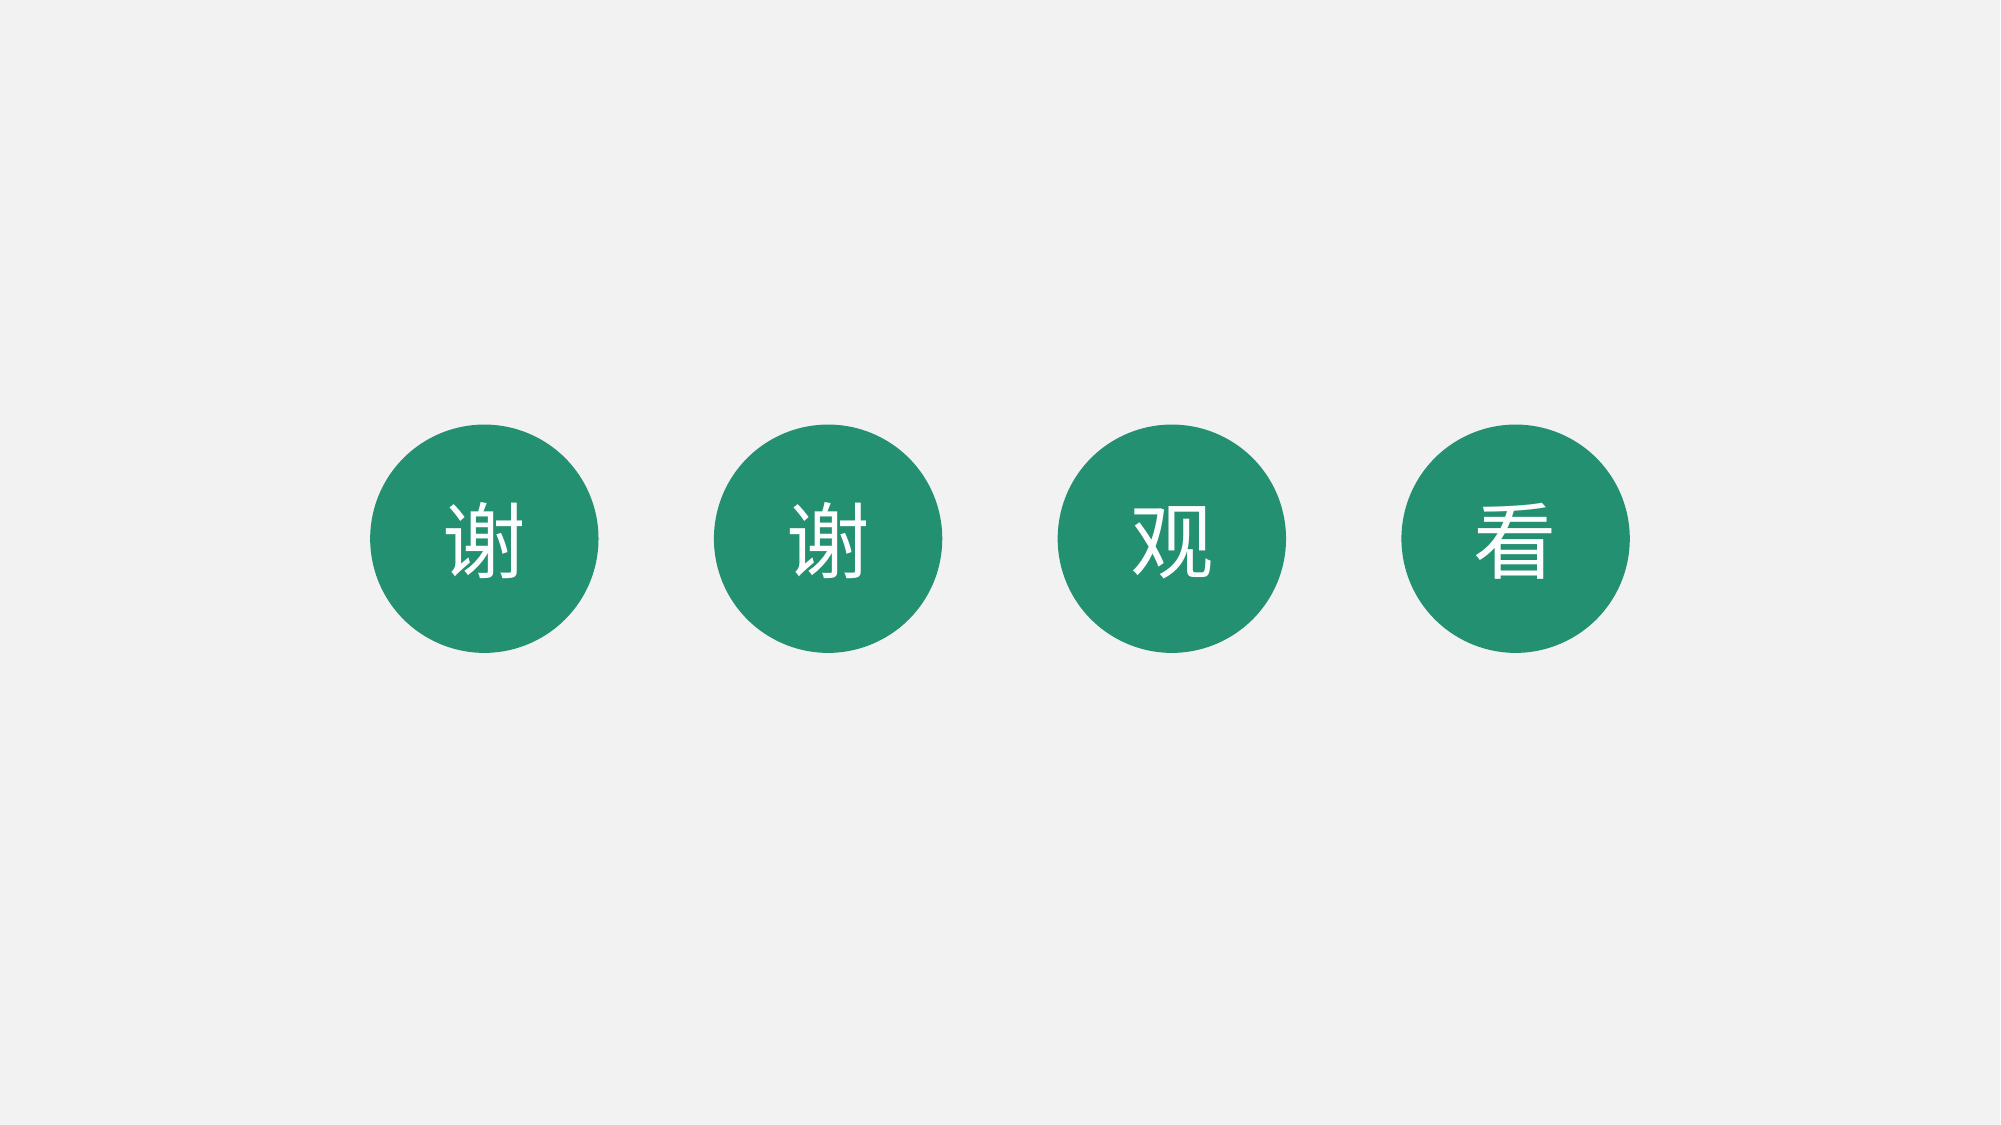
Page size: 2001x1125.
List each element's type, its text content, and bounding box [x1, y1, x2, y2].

text_box 谢 [369, 423, 600, 654]
text_box 观 [1056, 423, 1288, 654]
text_box 谢 [712, 423, 944, 654]
text_box 看 [1400, 423, 1631, 654]
